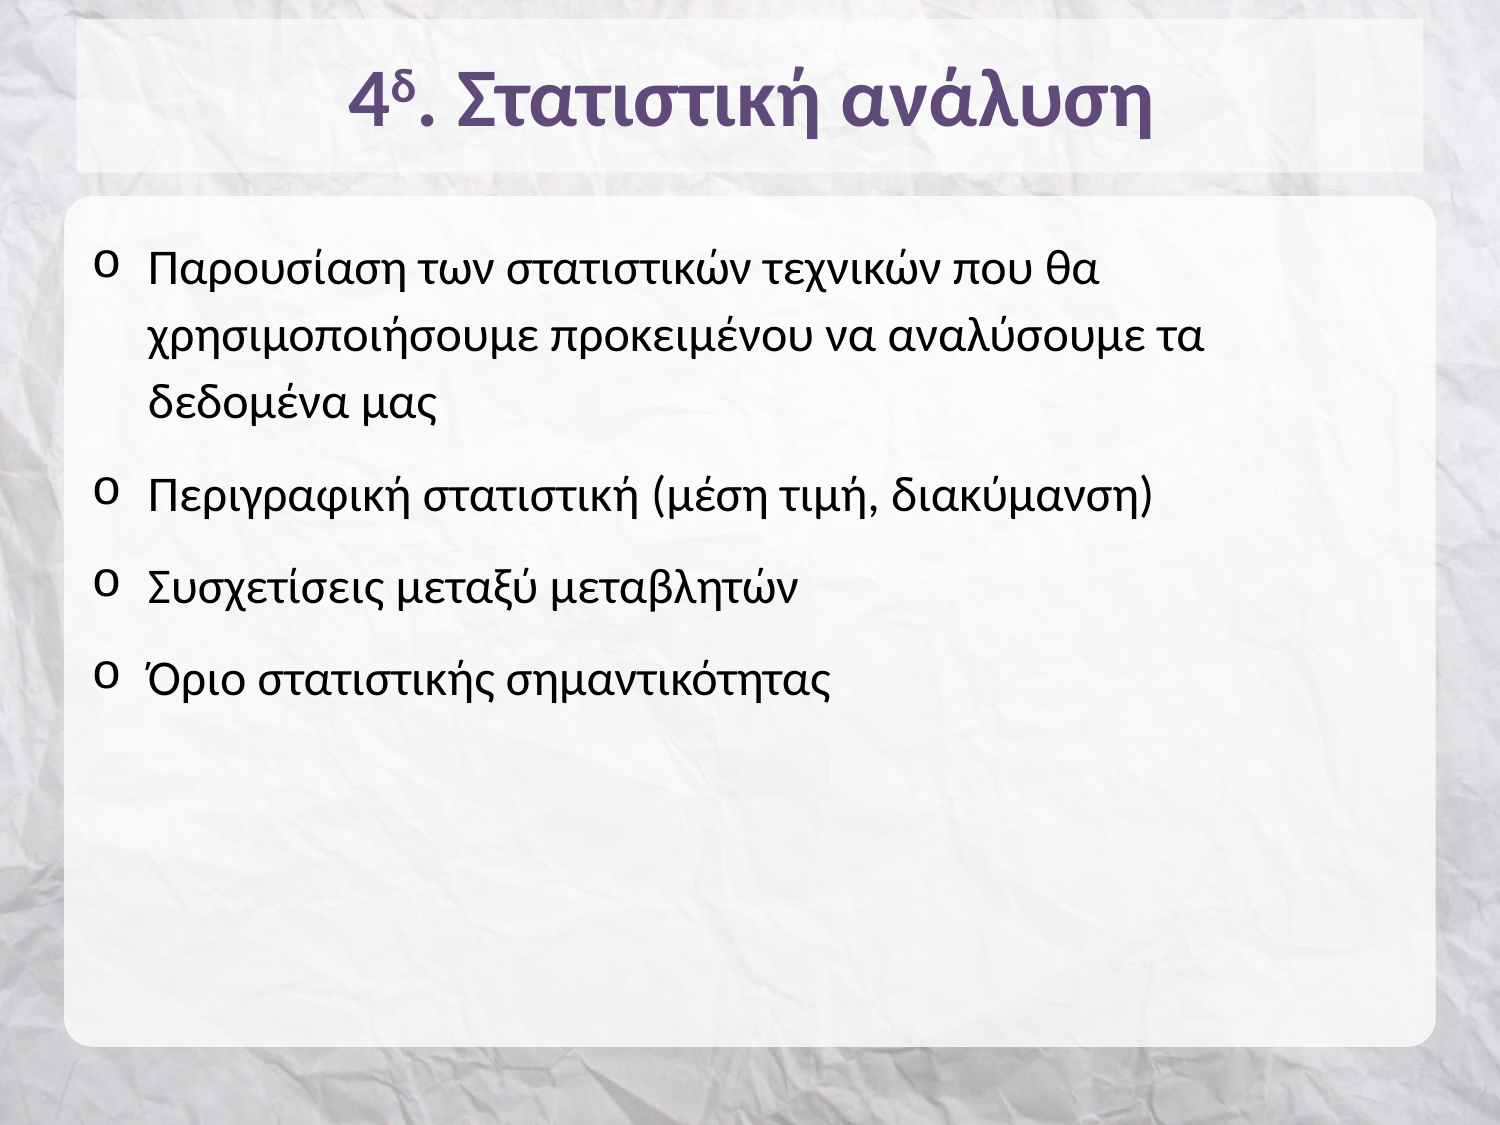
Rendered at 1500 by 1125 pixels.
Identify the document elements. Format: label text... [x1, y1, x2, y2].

list Παρουσίαση των στατιστικών τεχνικών που θα χρησιμοποιήσουμε προκειμένου να αναλύσουμε τα δεδομένα μας Περιγραφική στατιστική (μέση τιμή, διακύμανση) Συσχετίσεις μεταξύ μεταβλητών Όριο στατιστικής σημαντικότητας [76, 219, 1425, 1047]
title 4δ. Στατιστική ανάλυση [76, 19, 1427, 169]
picture [0, 0, 1500, 1125]
